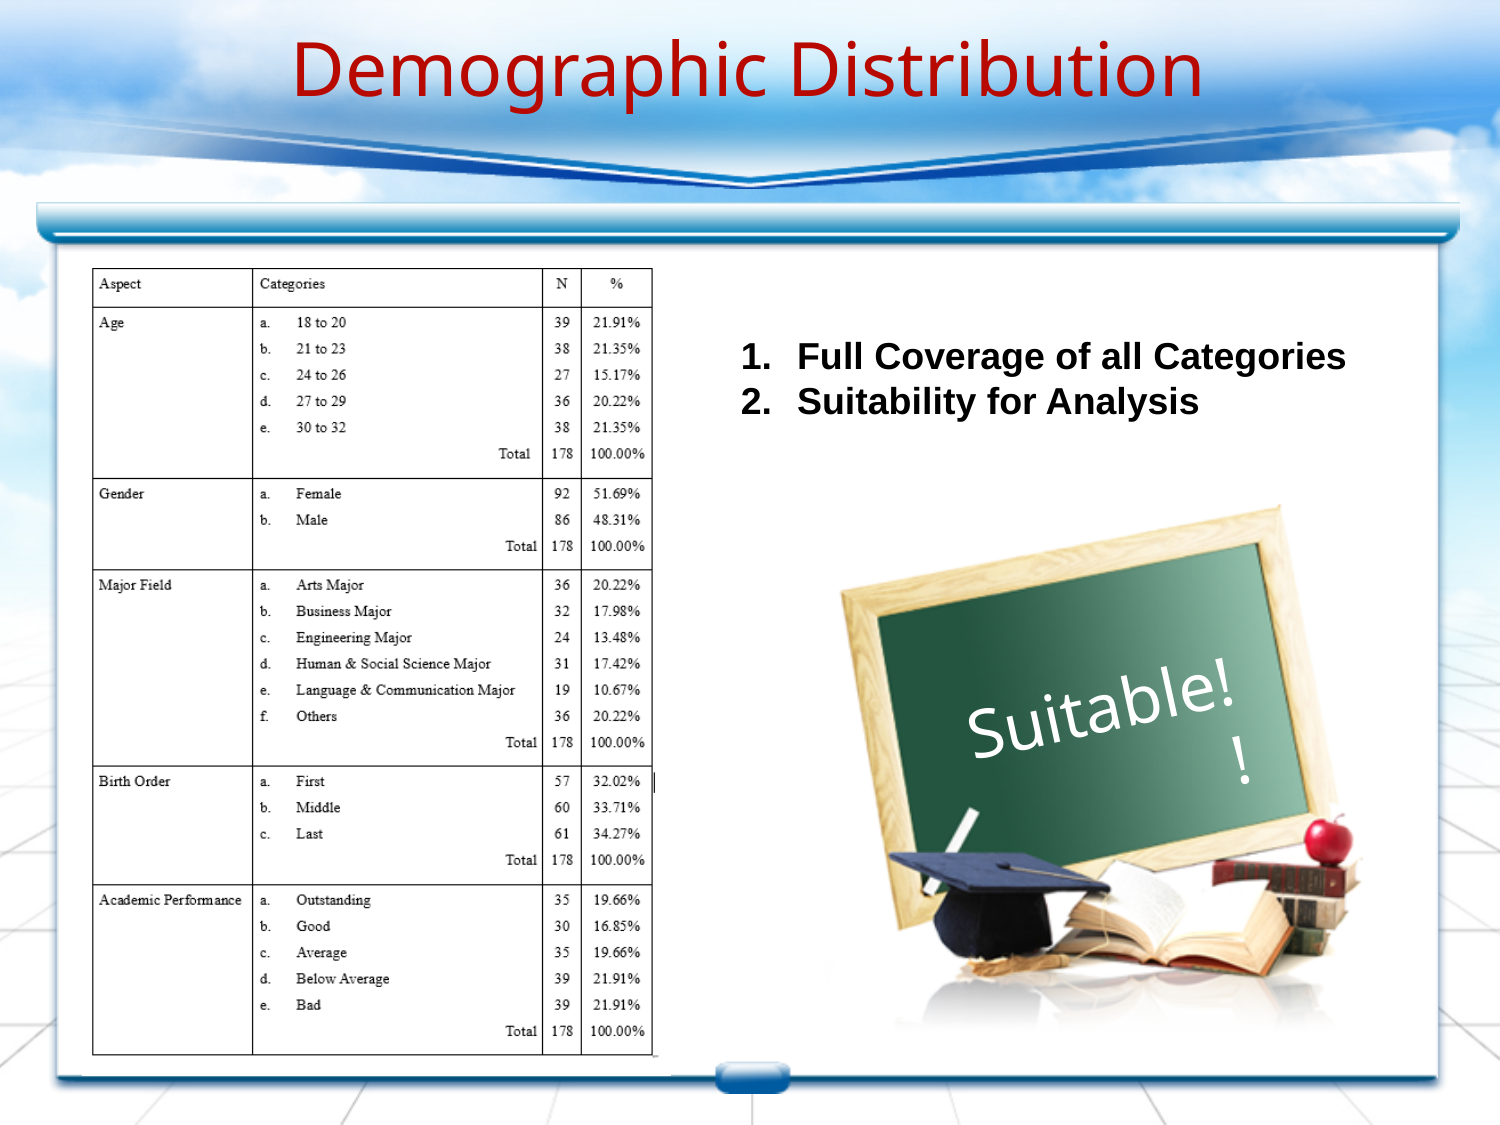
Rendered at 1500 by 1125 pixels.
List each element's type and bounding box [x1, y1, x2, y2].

picture [0, 0, 1500, 1125]
text_box [36, 201, 1460, 1094]
